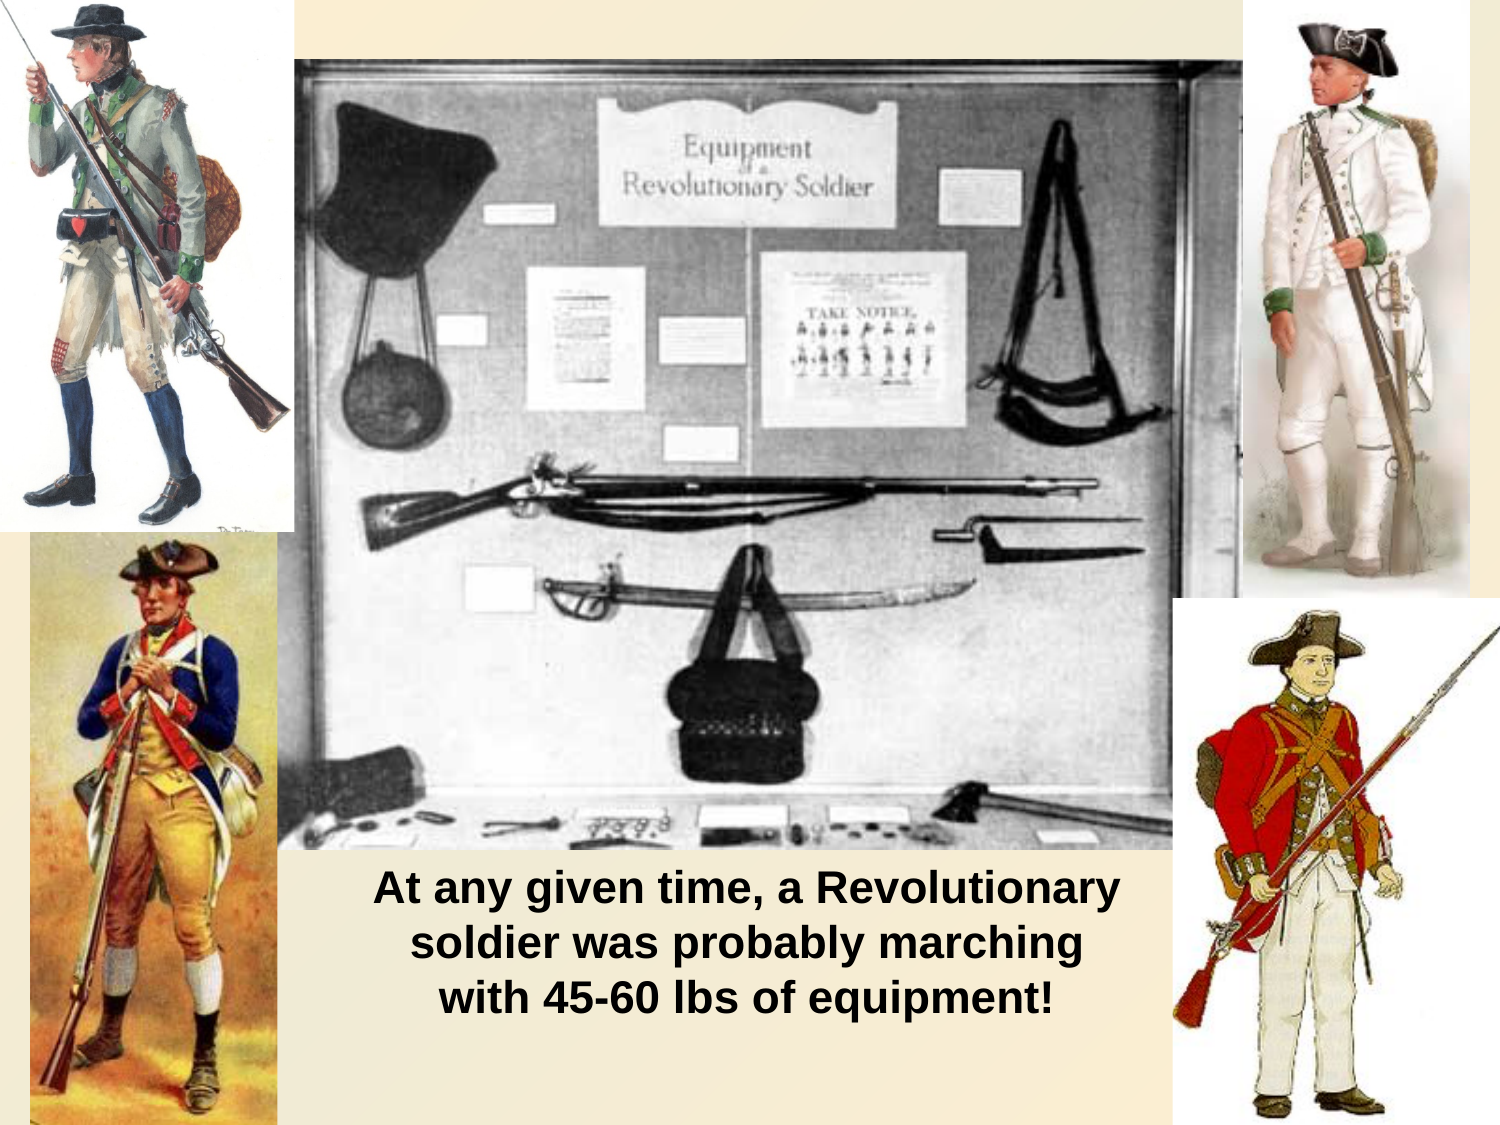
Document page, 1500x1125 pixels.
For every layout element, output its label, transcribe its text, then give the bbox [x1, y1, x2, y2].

text_box At any given time, a Revolutionary soldier was probably marching with 45-60 lbs of equipment! [356, 859, 1138, 1030]
picture [0, 0, 1500, 1125]
